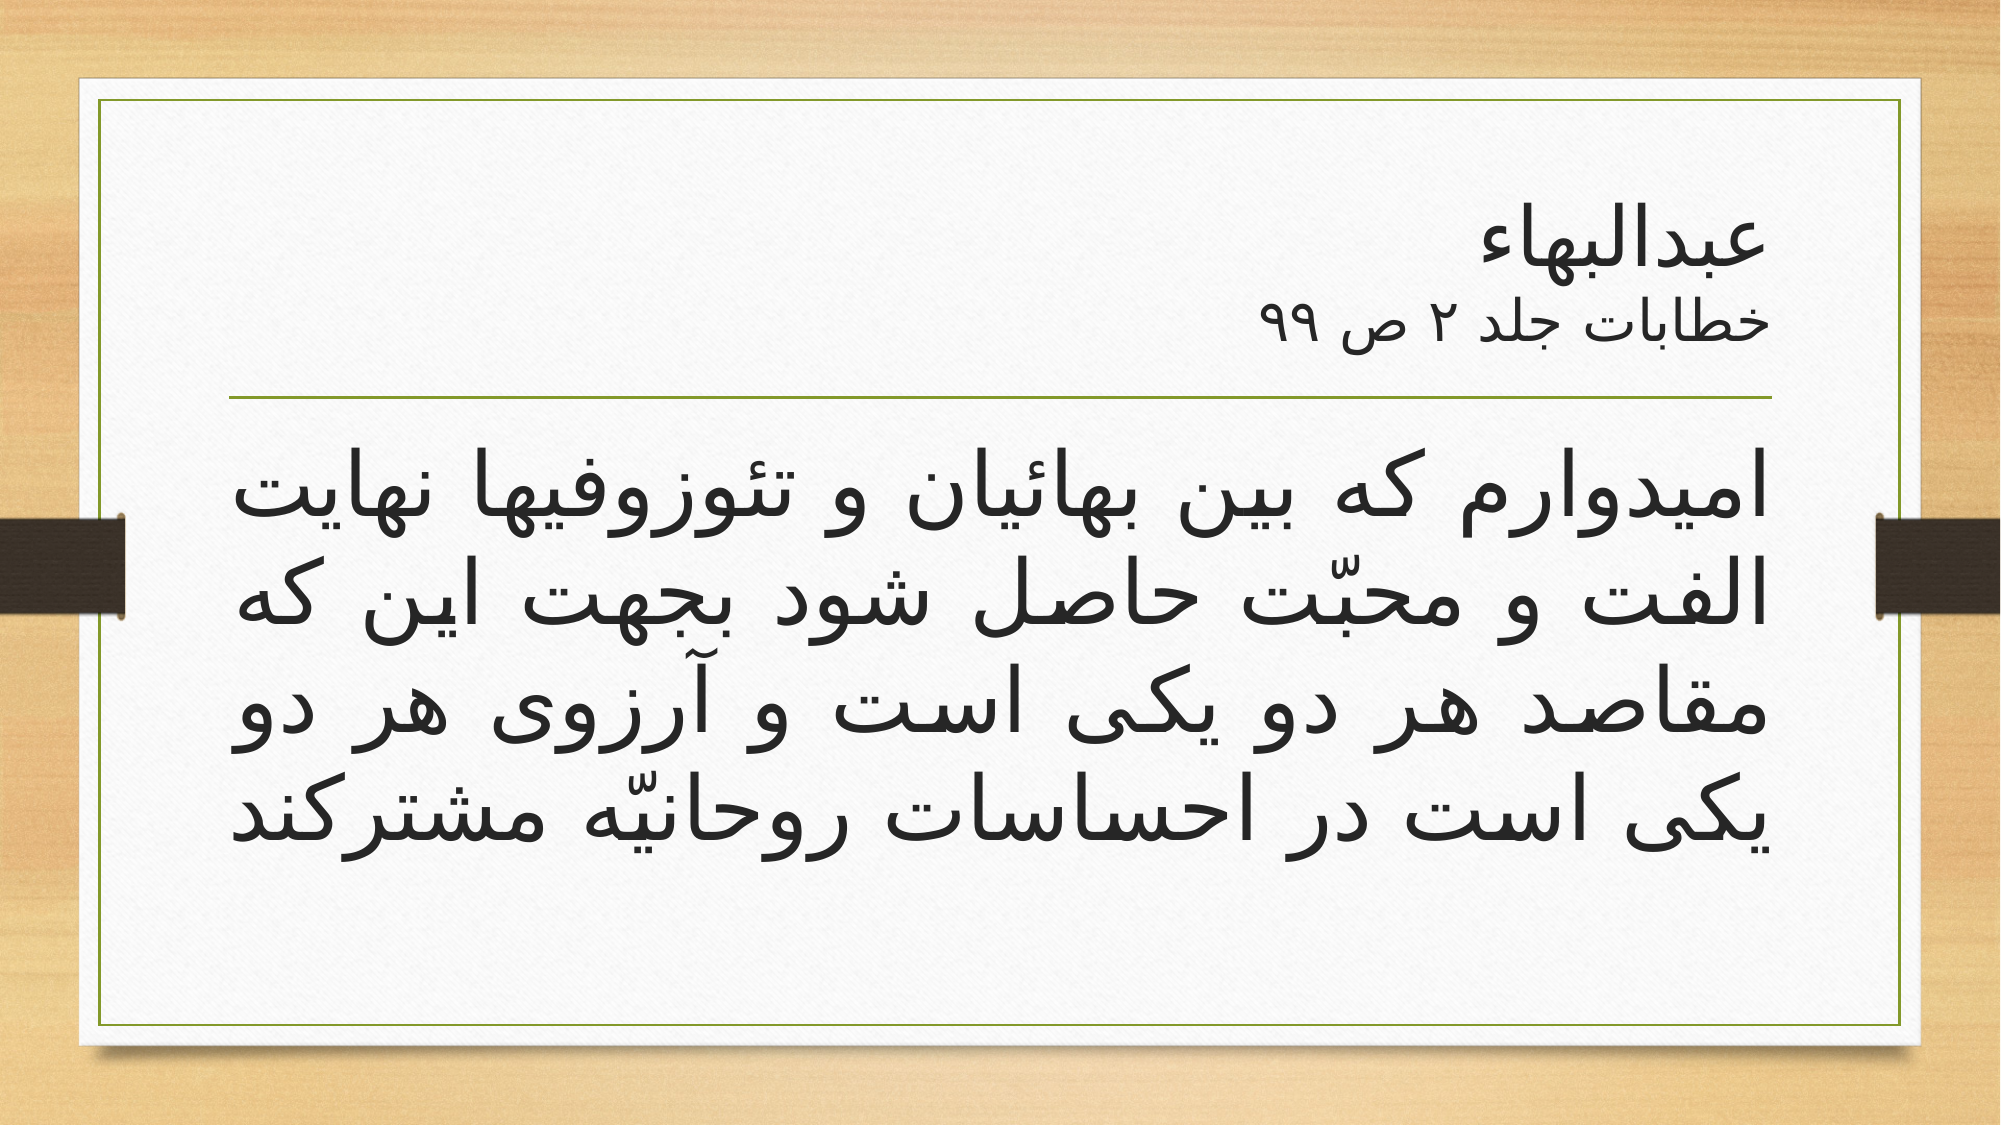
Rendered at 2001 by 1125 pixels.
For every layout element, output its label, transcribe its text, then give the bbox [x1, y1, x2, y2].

list اميدوارم که بين بهائيان و تئوزوفيها نهايت الفت و محبّت حاصل شود بجهت اين که مقاصد هر دو يکی است و آرزوی هر دو يکی است در احساسات روحانيّه مشترکند [212, 419, 1788, 964]
picture [0, 0, 2001, 1125]
title عبدالبهاء خطابات جلد ۲ ص ٩٩ [212, 161, 1788, 375]
